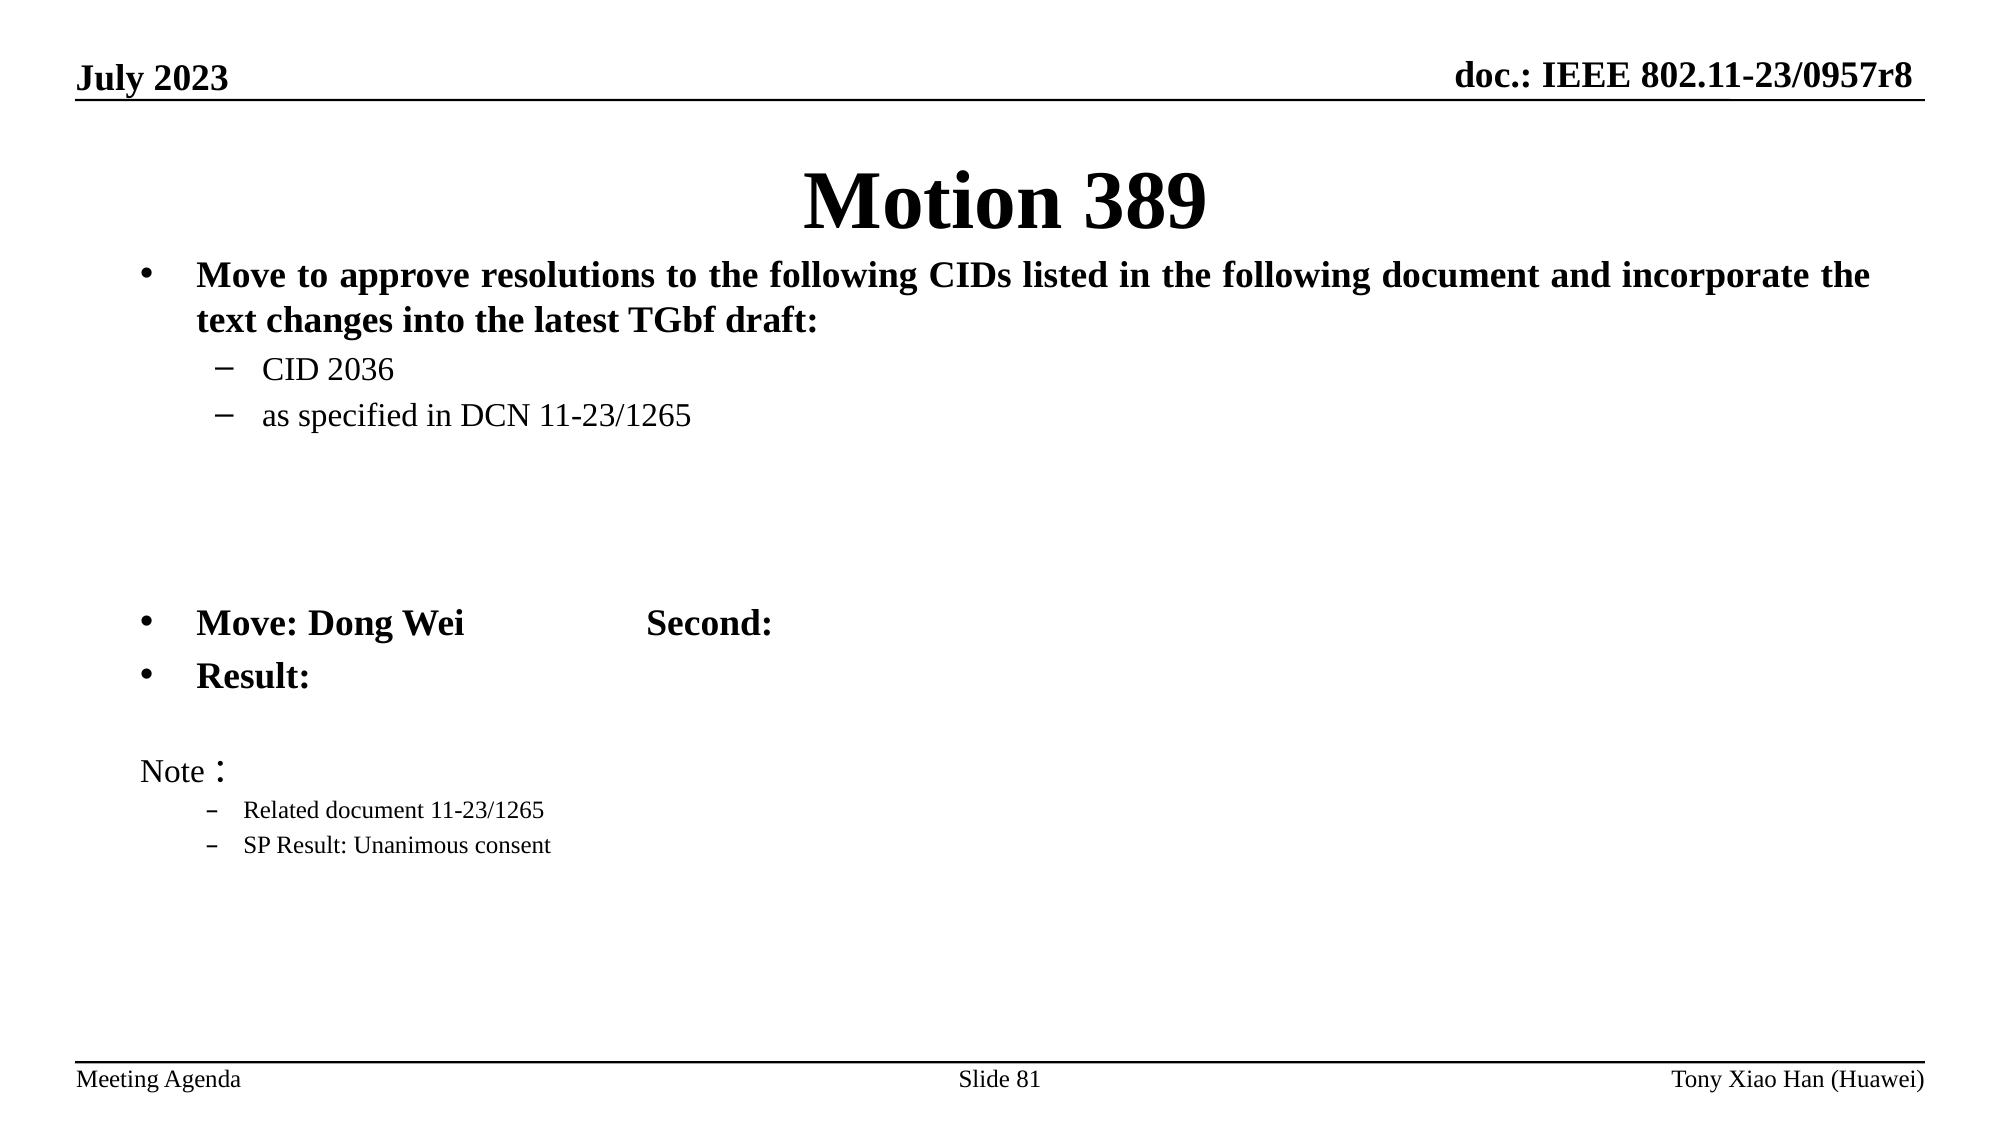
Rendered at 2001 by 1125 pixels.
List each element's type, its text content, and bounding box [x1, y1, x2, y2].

text_box Move to approve resolutions to the following CIDs listed in the following document and incorporate the text changes into the latest TGbf draft: CID 2036 as specified in DCN 11-23/1265 Move: Dong Wei Second: Result: Note： Related document 11-23/1265 SP Result: Unanimous consent [125, 212, 1888, 900]
text_box Motion 389 [368, 137, 1644, 212]
